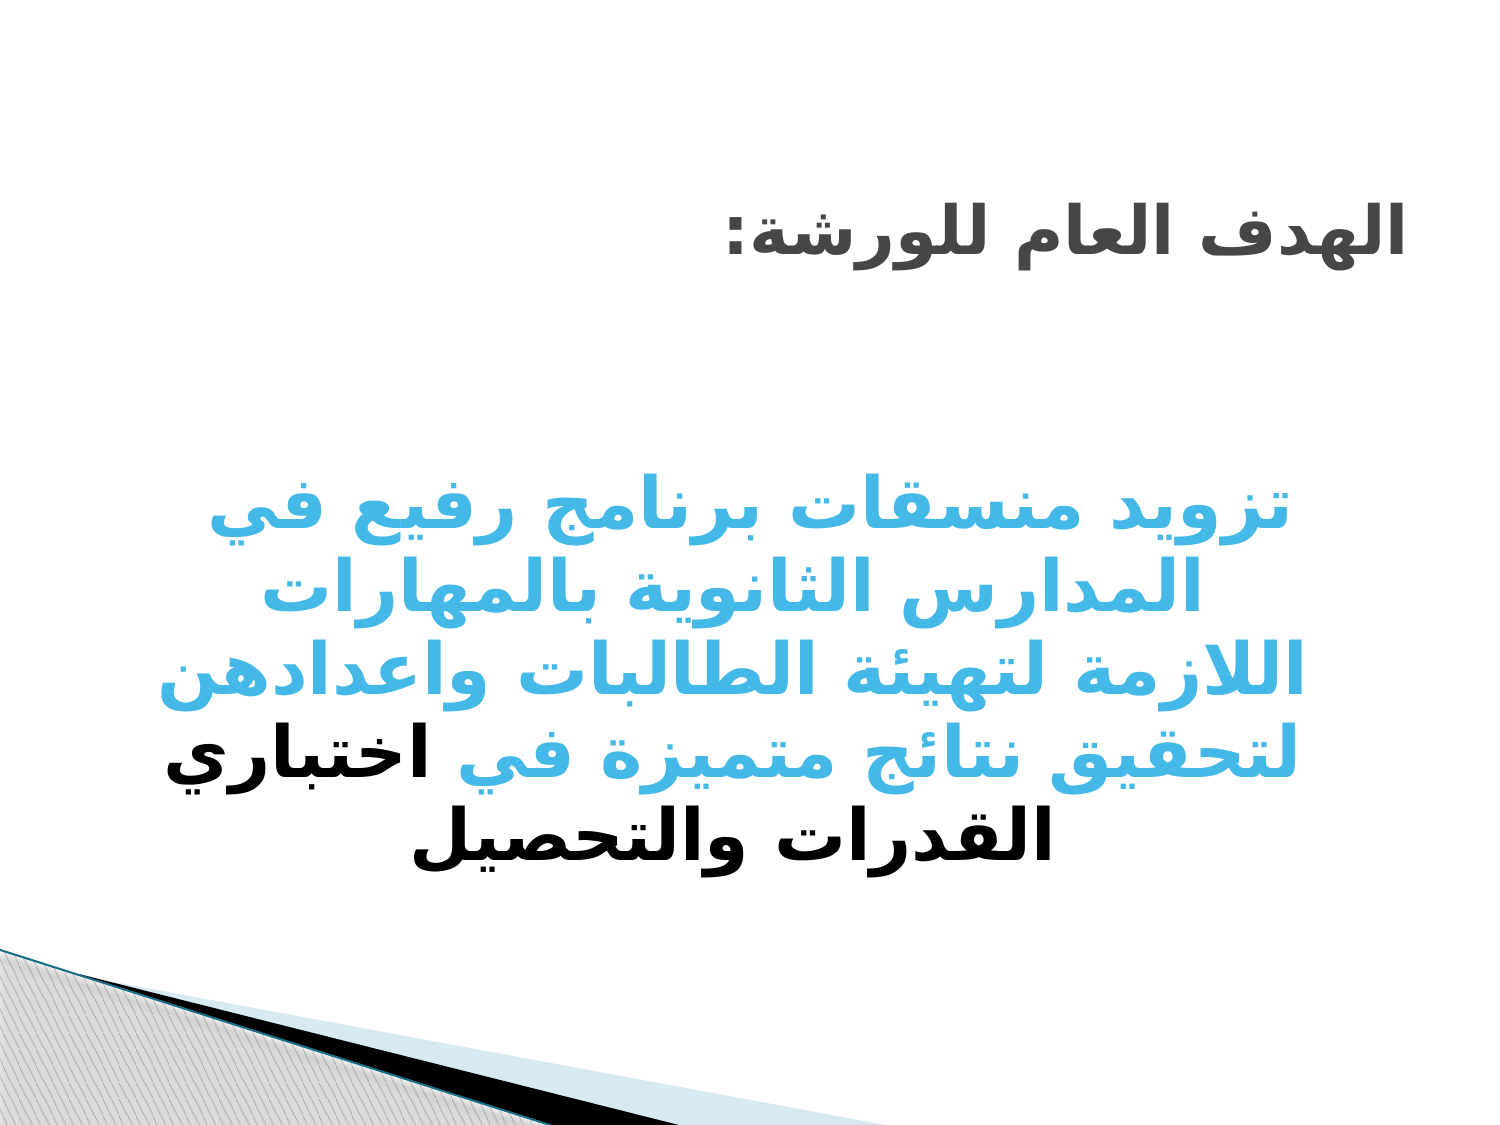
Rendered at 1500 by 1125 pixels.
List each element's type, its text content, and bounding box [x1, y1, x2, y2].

title الهدف العام للورشة: [82, 105, 1425, 278]
list تزويد منسقات برنامج رفيع في المدارس الثانوية بالمهارات اللازمة لتهيئة الطالبات واعدادهن لتحقيق نتائج متميزة في اختباري القدرات والتحصيل [117, 350, 1400, 894]
